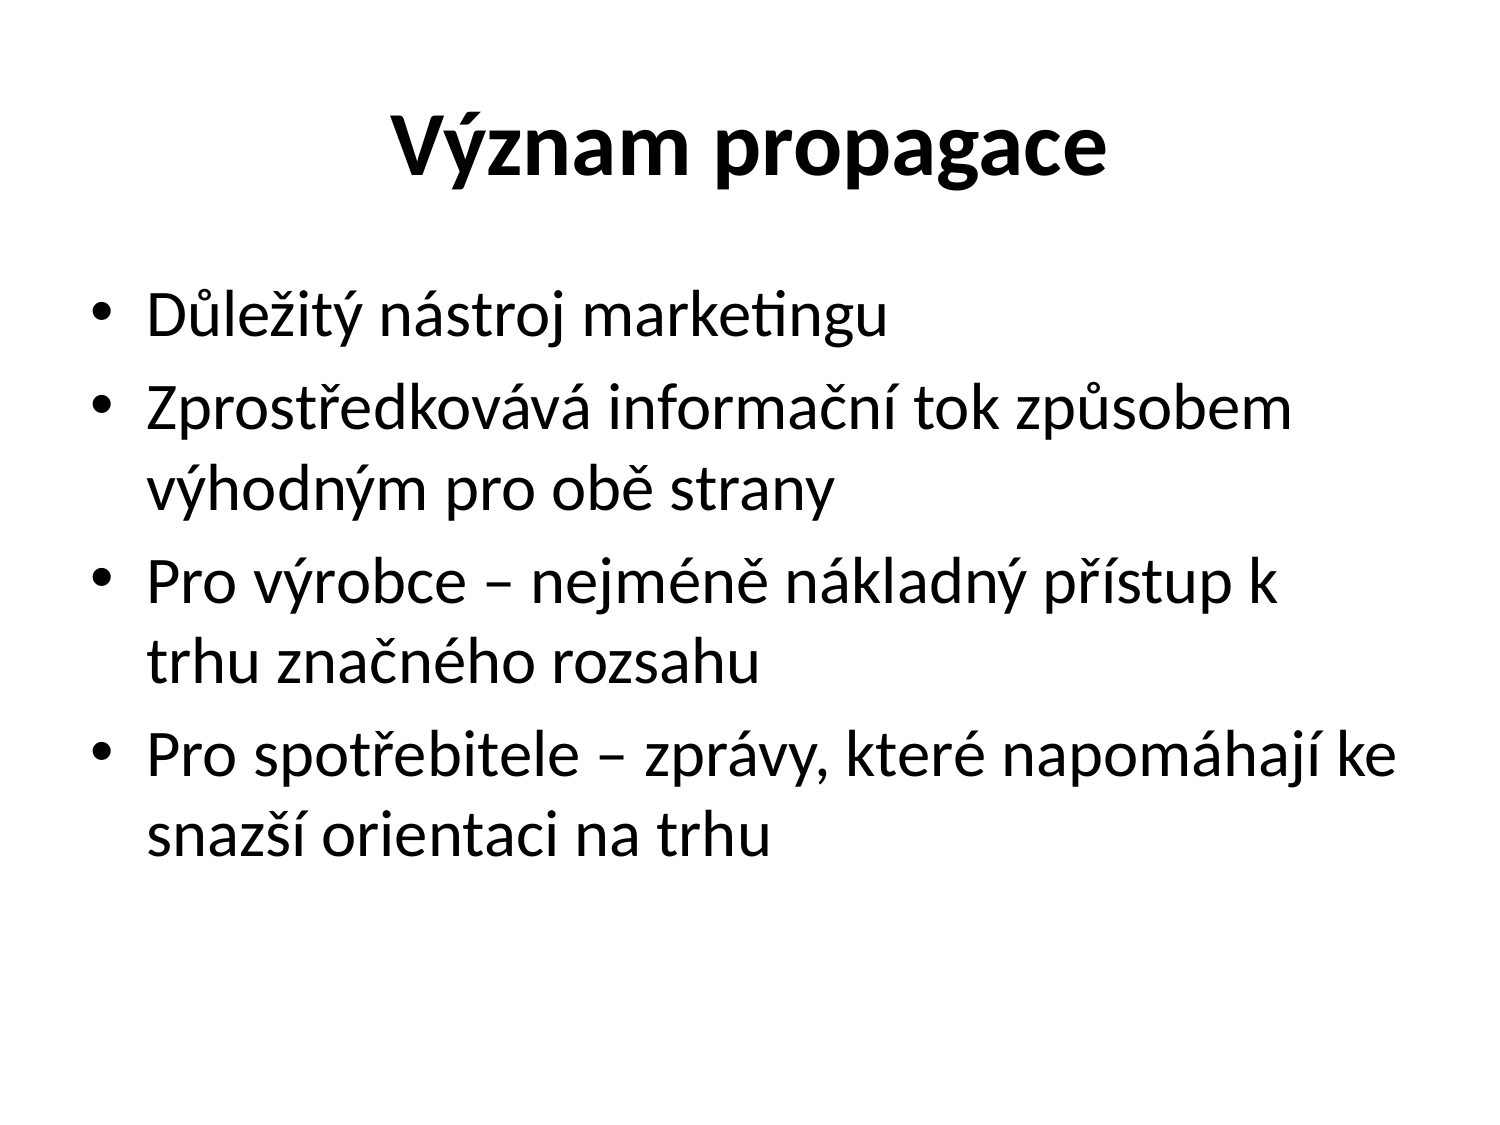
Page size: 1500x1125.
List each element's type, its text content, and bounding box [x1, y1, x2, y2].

list Důležitý nástroj marketingu Zprostředkovává informační tok způsobem výhodným pro obě strany Pro výrobce – nejméně nákladný přístup k trhu značného rozsahu Pro spotřebitele – zprávy, které napomáhají ke snazší orientaci na trhu [75, 262, 1425, 1005]
title Význam propagace [75, 45, 1425, 233]
